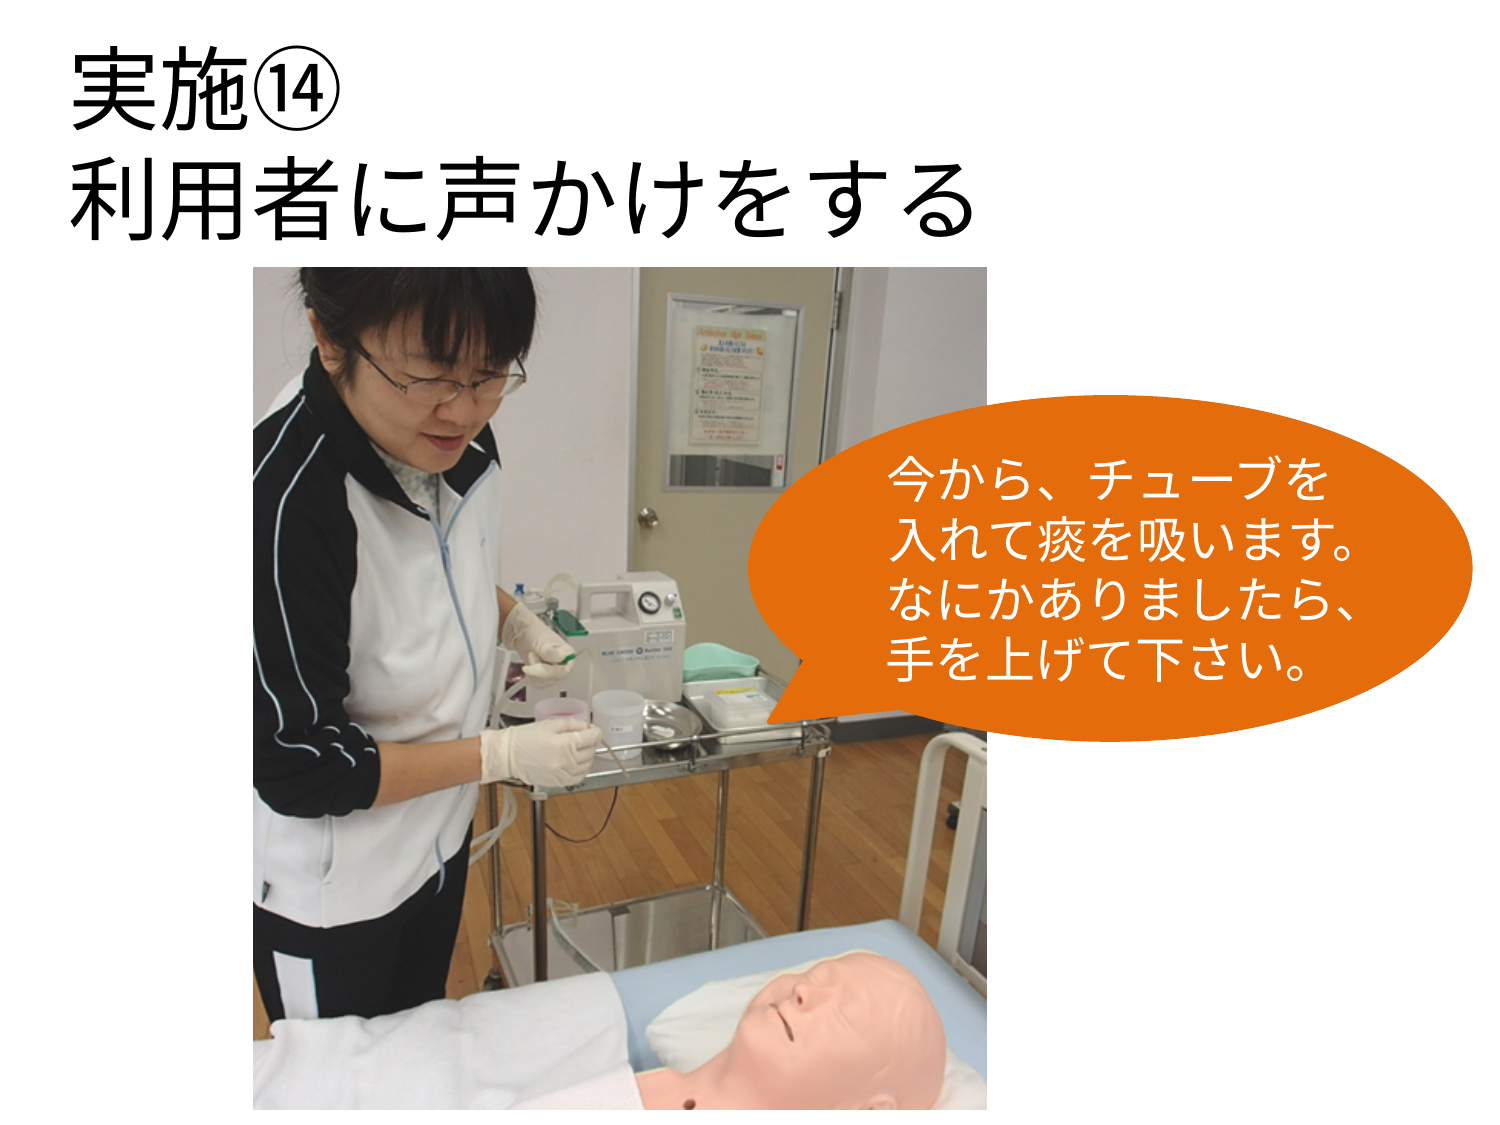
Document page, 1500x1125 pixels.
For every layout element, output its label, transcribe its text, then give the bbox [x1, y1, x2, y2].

title 実施⑭ 利用者に声かけをする [53, 0, 1449, 336]
text_box 今から、チューブを入れて痰を吸います。なにかありましたら、手を上げて下さい。 [991, 395, 1473, 742]
picture [253, 266, 987, 1111]
